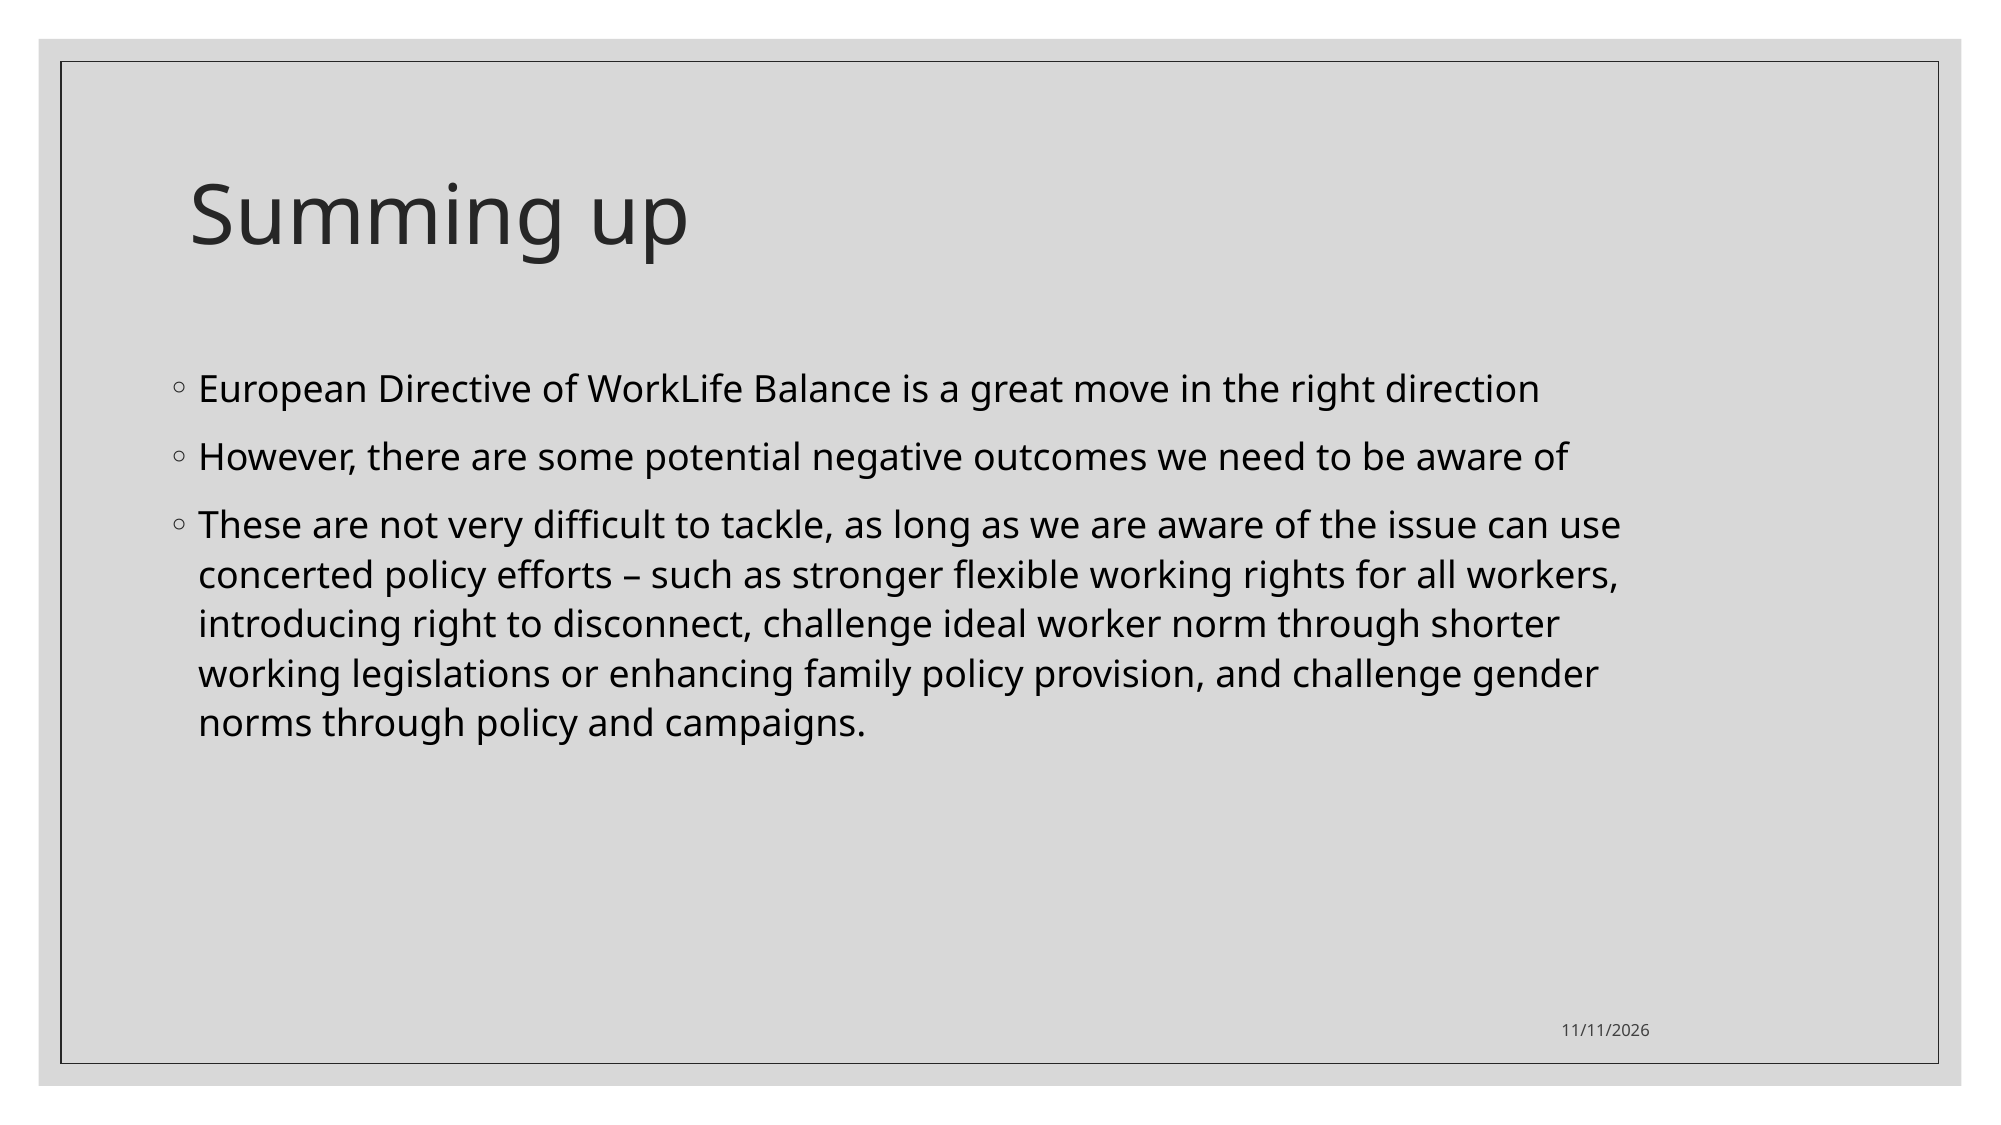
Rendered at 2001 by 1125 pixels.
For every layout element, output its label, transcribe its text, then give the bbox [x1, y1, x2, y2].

list European Directive of WorkLife Balance is a great move in the right direction However, there are some potential negative outcomes we need to be aware of These are not very difficult to tackle, as long as we are aware of the issue can use concerted policy efforts – such as stronger flexible working rights for all workers, introducing right to disconnect, challenge ideal worker norm through shorter working legislations or enhancing family policy provision, and challenge gender norms through policy and campaigns. [153, 352, 1727, 968]
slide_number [1190, 990, 1665, 1050]
title Summing up [174, 105, 1825, 331]
